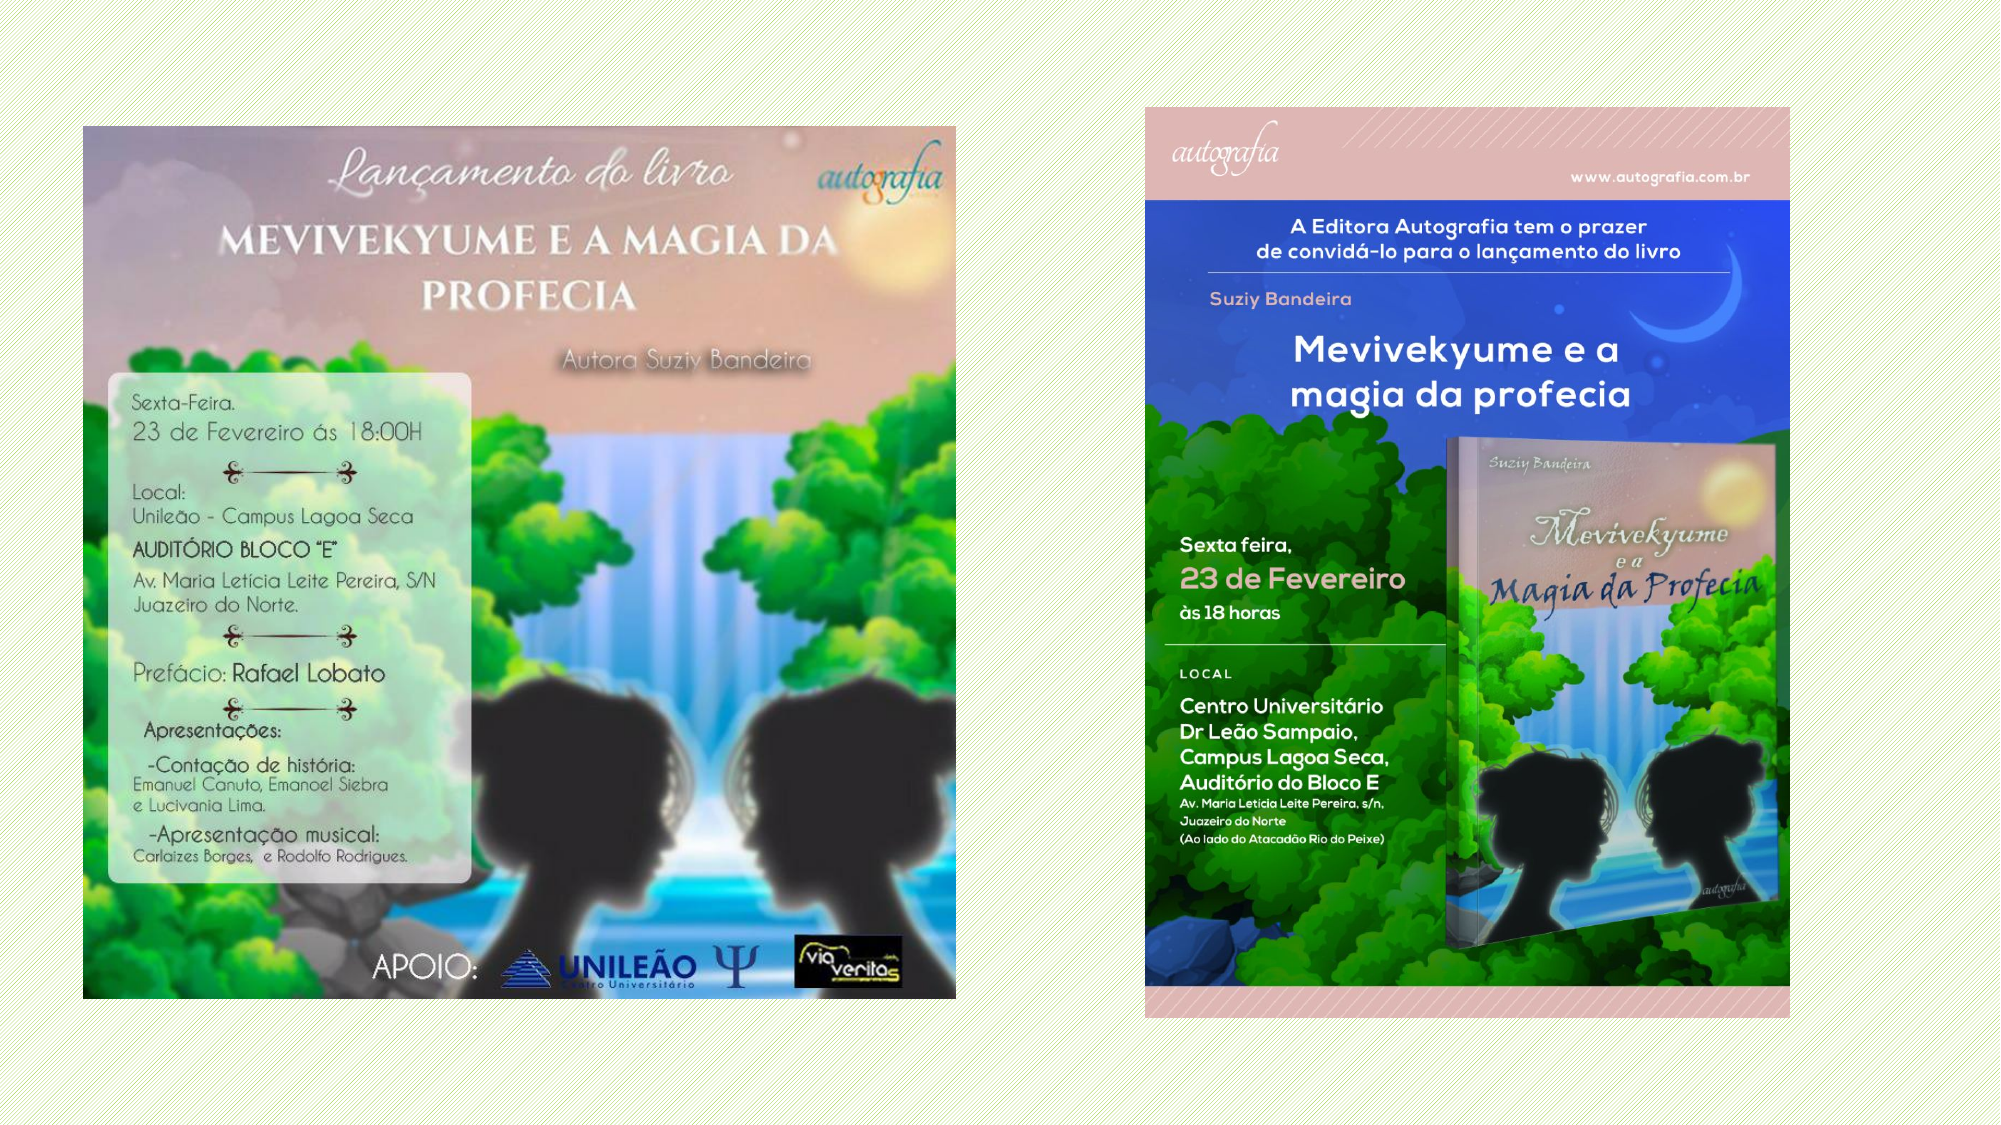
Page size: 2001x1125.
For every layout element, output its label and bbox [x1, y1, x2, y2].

list [1145, 107, 1790, 1018]
list [83, 126, 956, 999]
